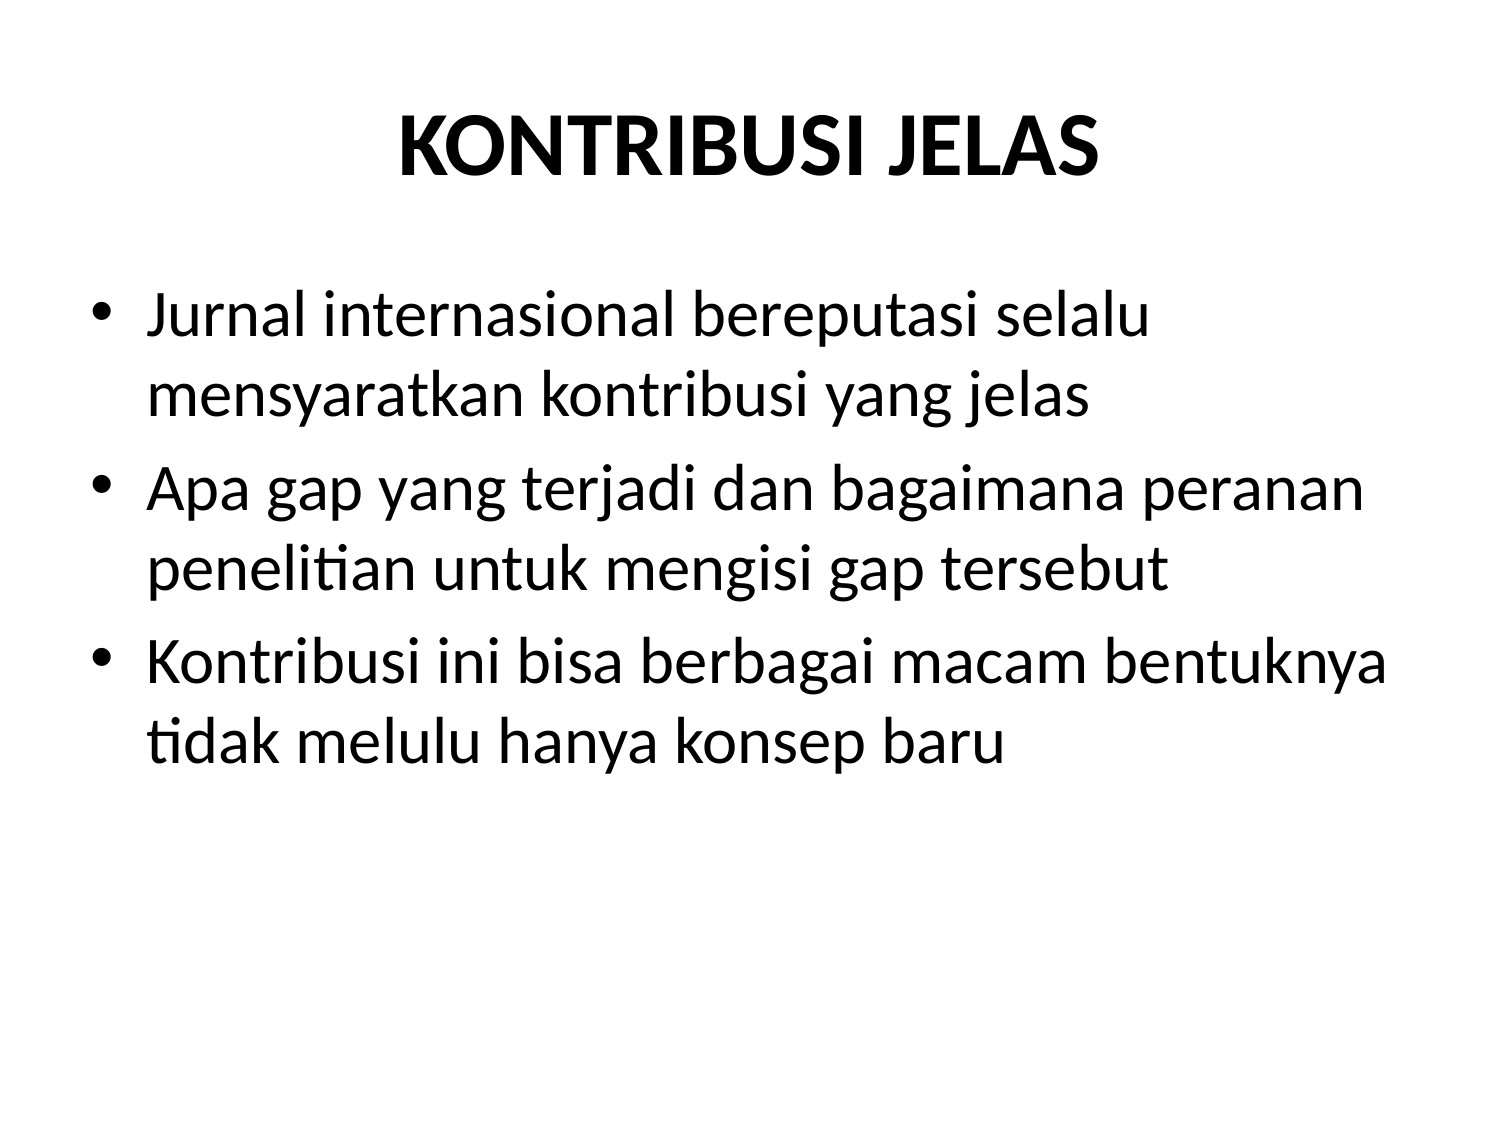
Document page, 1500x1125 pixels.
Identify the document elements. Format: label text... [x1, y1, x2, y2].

title KONTRIBUSI JELAS [75, 45, 1425, 233]
list Jurnal internasional bereputasi selalu mensyaratkan kontribusi yang jelas Apa gap yang terjadi dan bagaimana peranan penelitian untuk mengisi gap tersebut Kontribusi ini bisa berbagai macam bentuknya tidak melulu hanya konsep baru [75, 262, 1425, 1005]
